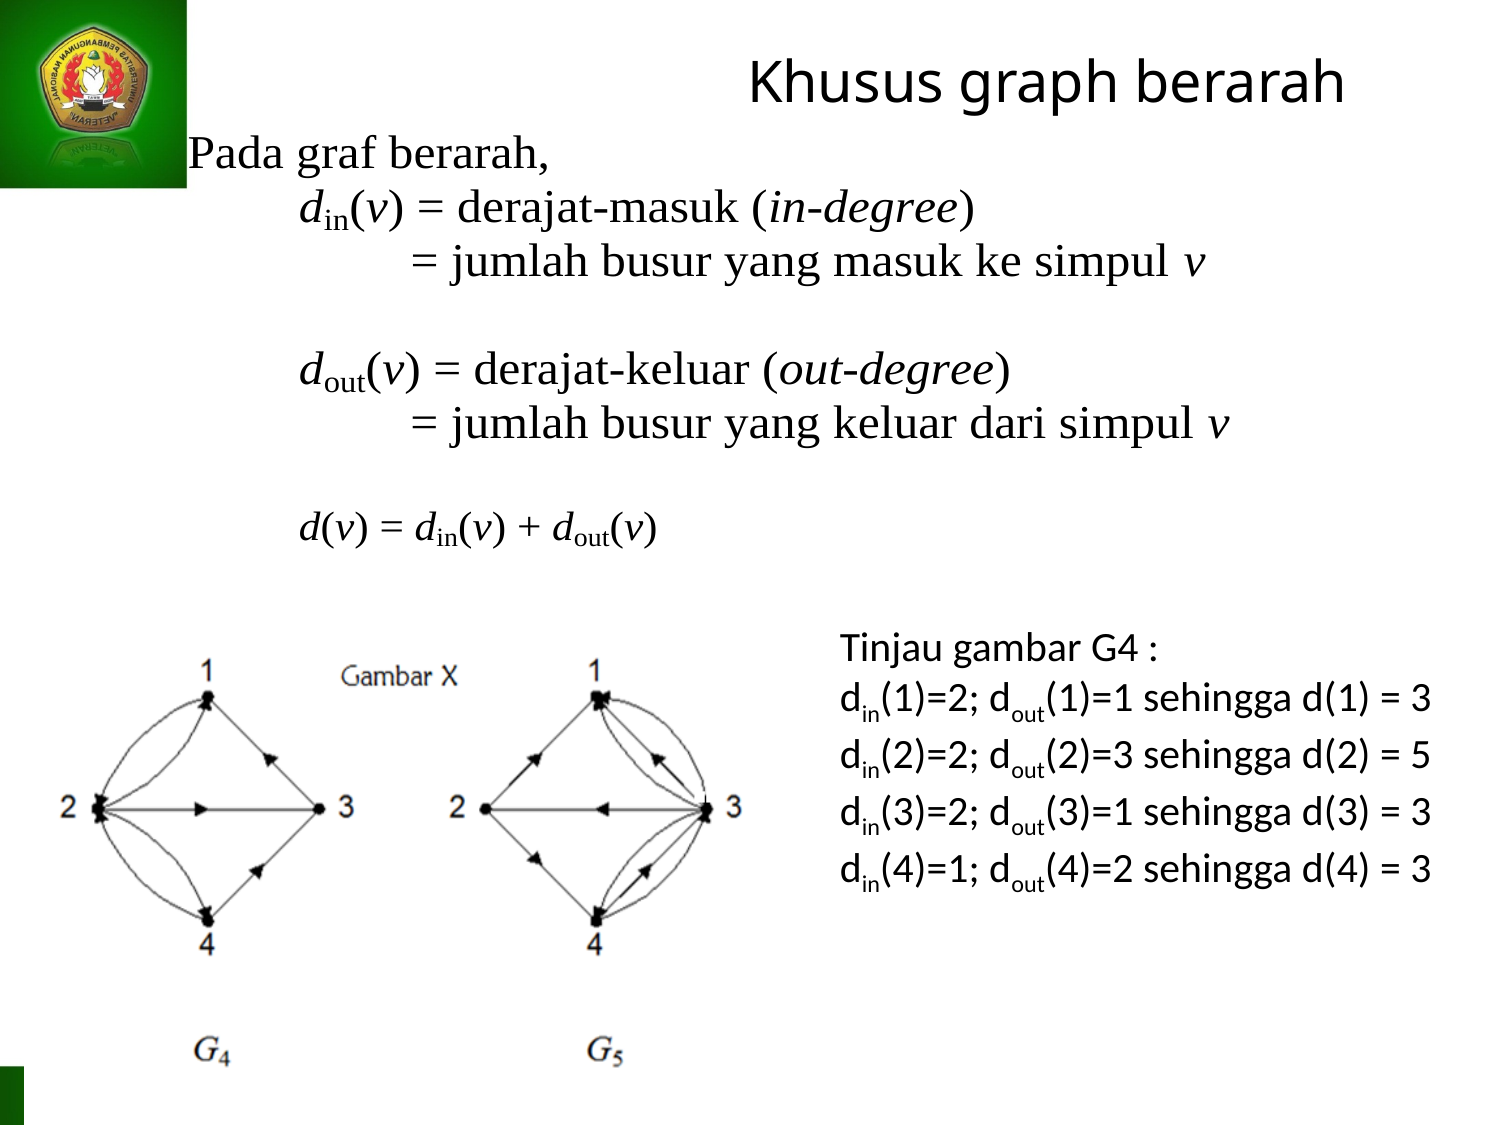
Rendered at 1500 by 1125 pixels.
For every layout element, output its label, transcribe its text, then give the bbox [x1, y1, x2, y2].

list Khusus graph berarah [712, 37, 1363, 123]
text_box Tinjau gambar G4 : din(1)=2; dout(1)=1 sehingga d(1) = 3 din(2)=2; dout(2)=3 sehingga d(2) = 5 din(3)=2; dout(3)=1 sehingga d(3) = 3 din(4)=1; dout(4)=2 sehingga d(4) = 3 [825, 612, 1475, 1045]
picture [0, 0, 1500, 1125]
